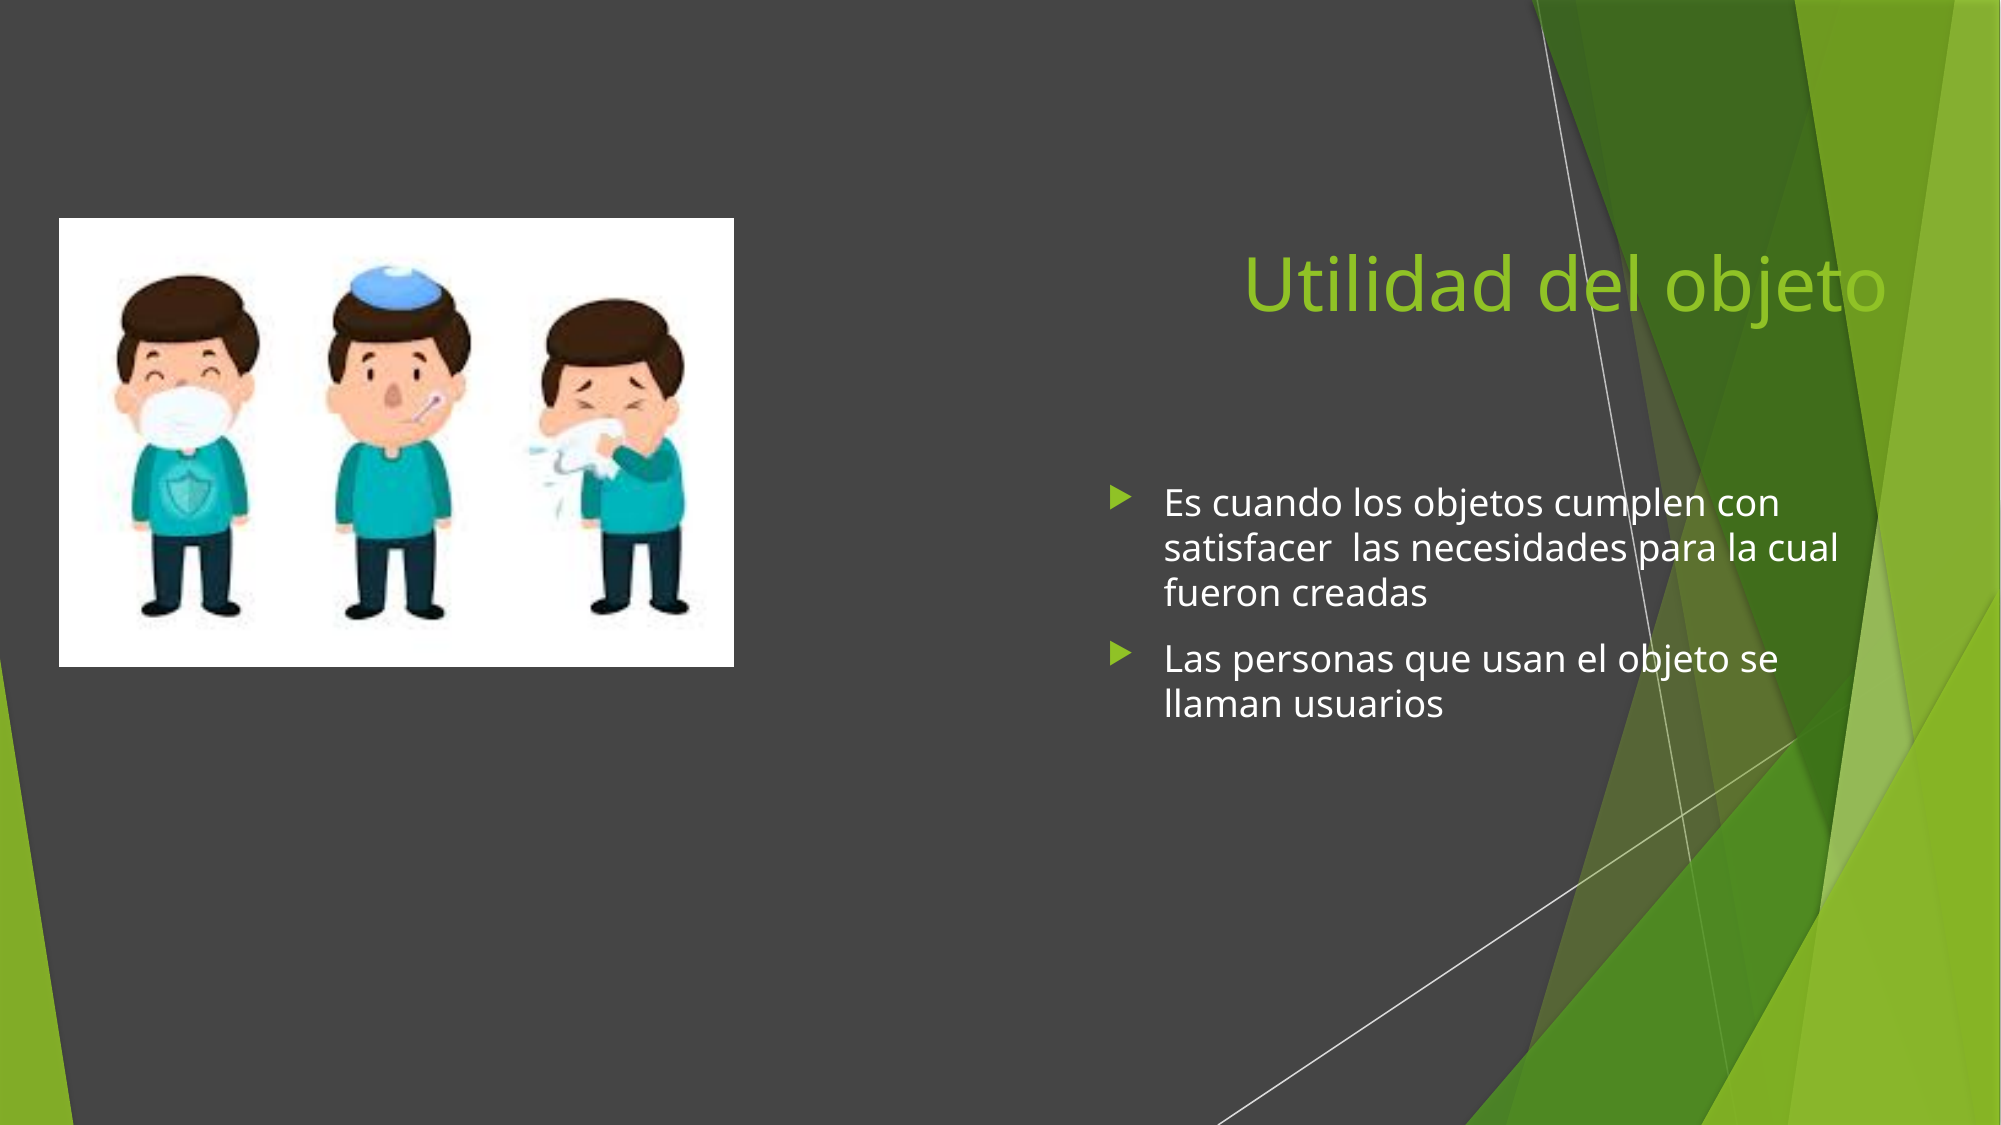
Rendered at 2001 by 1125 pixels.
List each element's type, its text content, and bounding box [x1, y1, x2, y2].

picture [59, 217, 734, 667]
list Es cuando los objetos cumplen con satisfacer las necesidades para la cual fueron creadas Las personas que usan el objeto se llaman usuarios [1092, 471, 1914, 994]
title Utilidad del objeto [1091, 229, 1913, 447]
